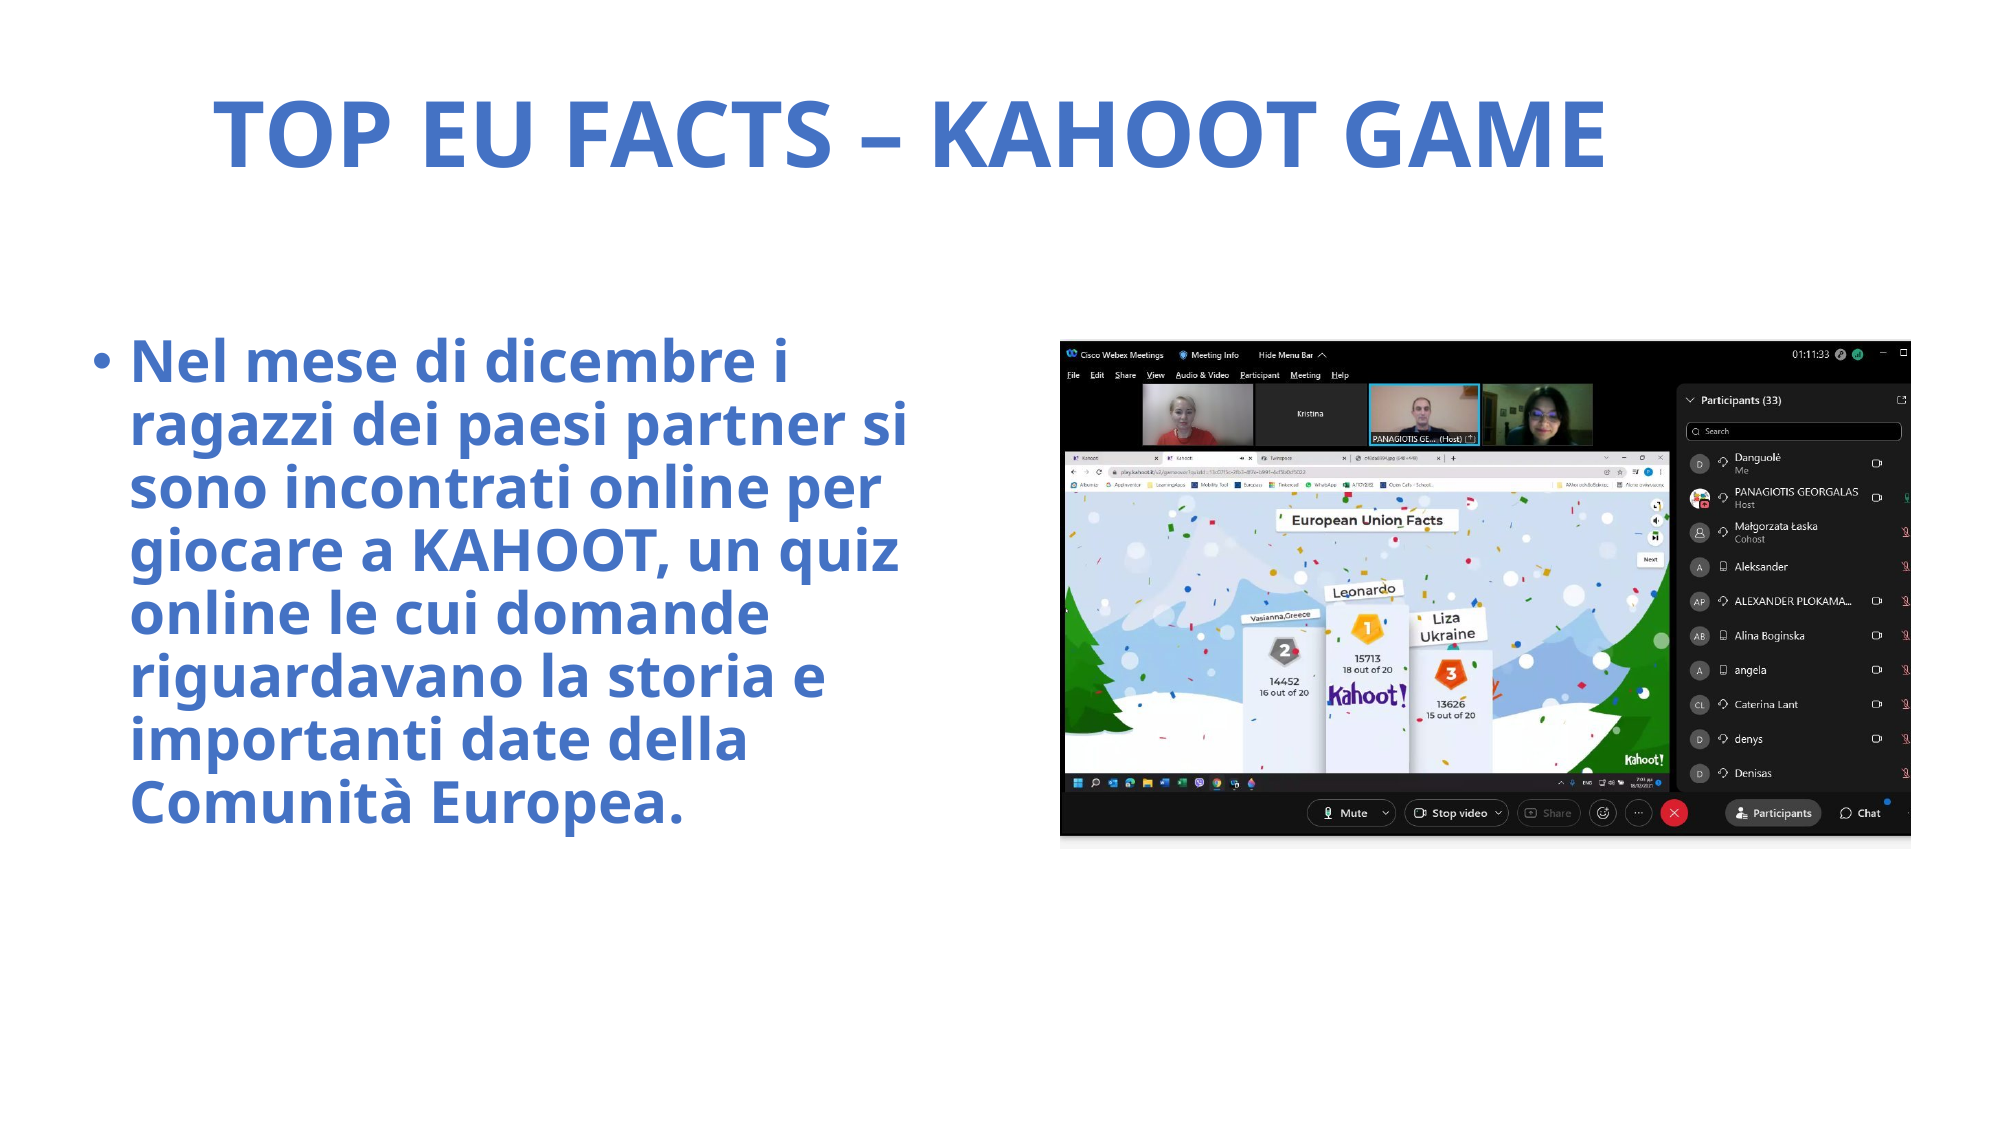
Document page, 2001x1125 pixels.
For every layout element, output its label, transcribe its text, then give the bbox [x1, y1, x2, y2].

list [1060, 339, 1911, 849]
title TOP EU FACTS – KAHOOT GAME [197, 29, 1923, 247]
list Nel mese di dicembre i ragazzi dei paesi partner si sono incontrati online per giocare a KAHOOT, un quiz online le cui domande riguardavano la storia e importanti date della Comunità Europea. [76, 325, 927, 1039]
